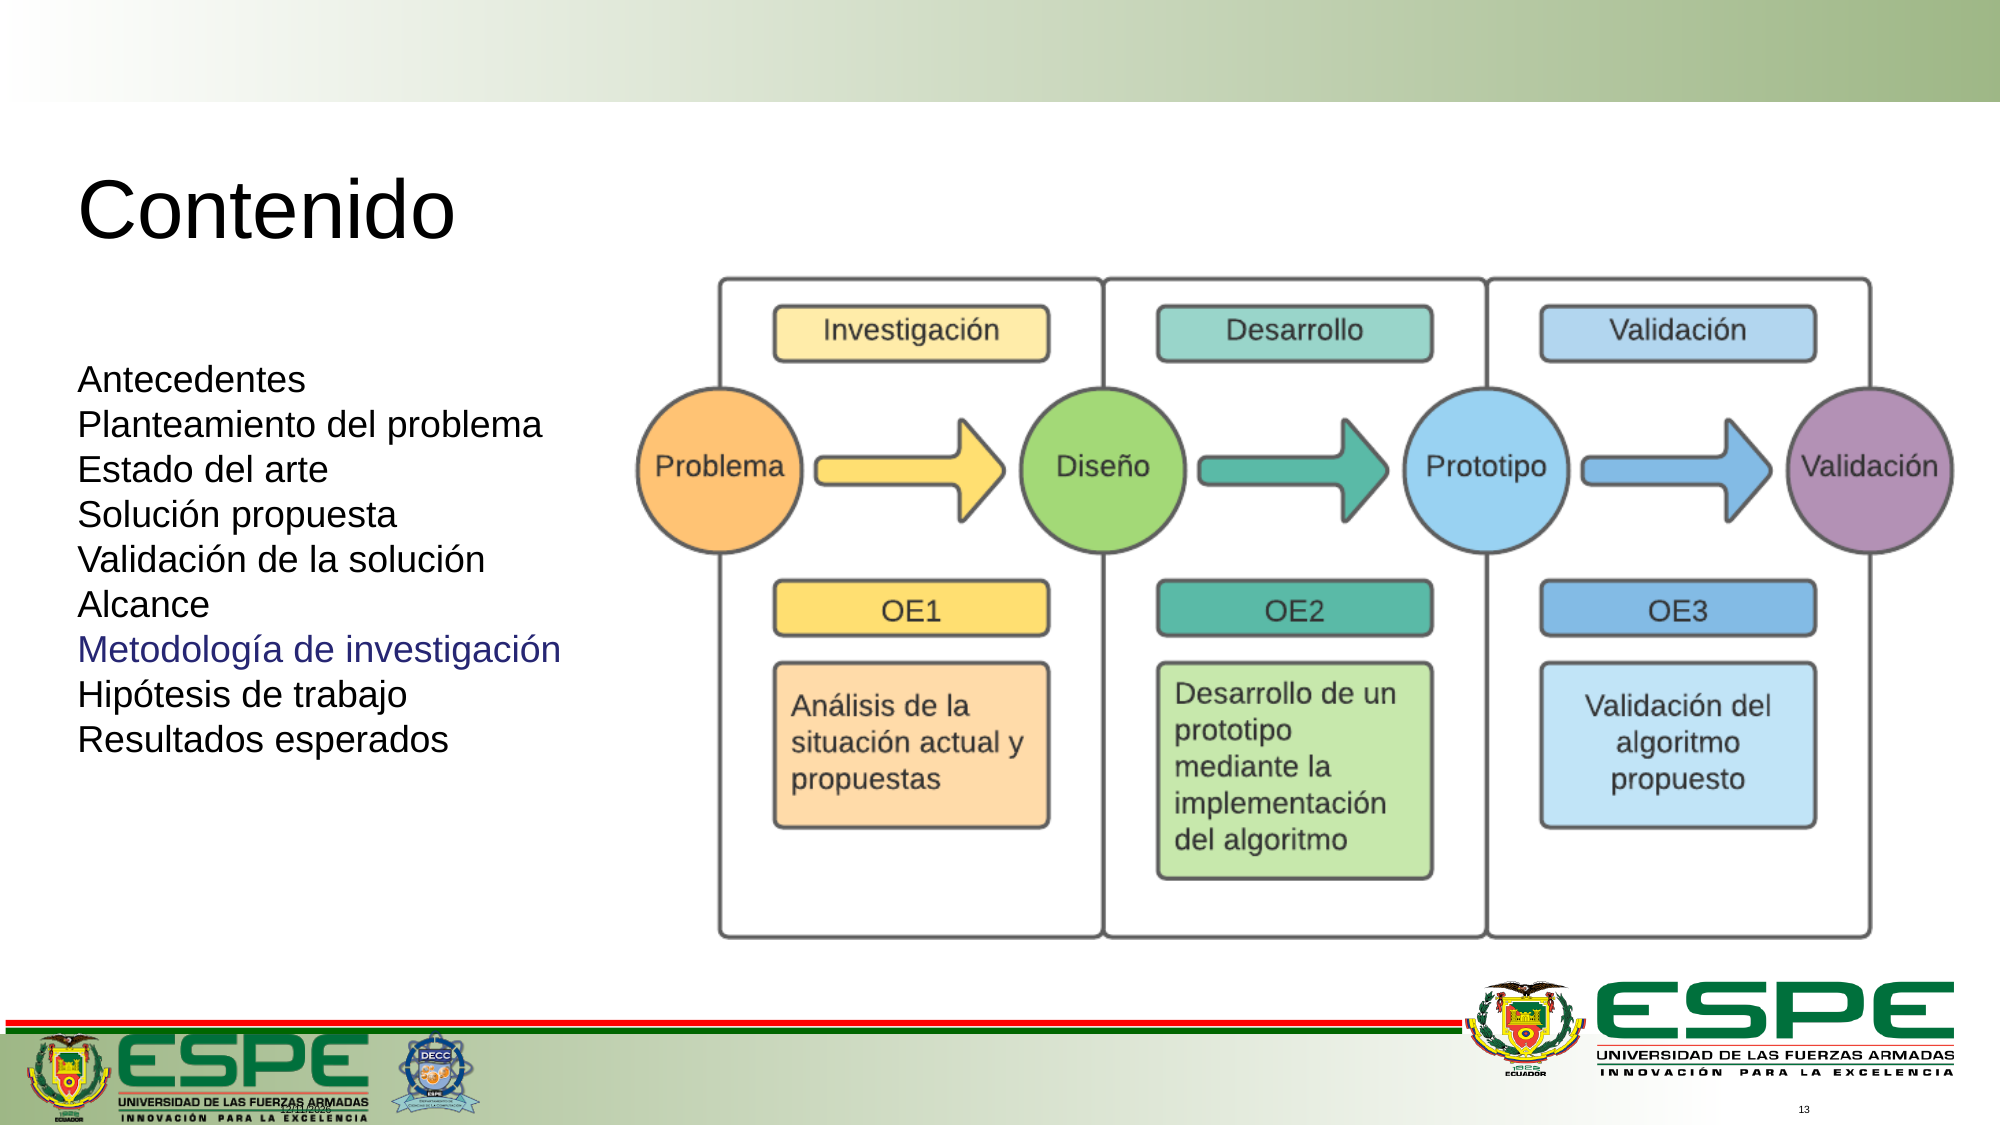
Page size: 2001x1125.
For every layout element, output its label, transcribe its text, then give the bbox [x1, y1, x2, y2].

slide_number 13 [1708, 1092, 1900, 1125]
picture [0, 1030, 533, 1125]
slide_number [84, 1091, 528, 1125]
picture [624, 263, 1963, 954]
text_box Antecedentes Planteamiento del problema Estado del arte Solución propuesta Validación de la solución Alcance Metodología de investigación Hipótesis de trabajo Resultados esperados [62, 347, 619, 768]
picture [1465, 981, 1954, 1076]
text_box Contenido [62, 147, 625, 263]
